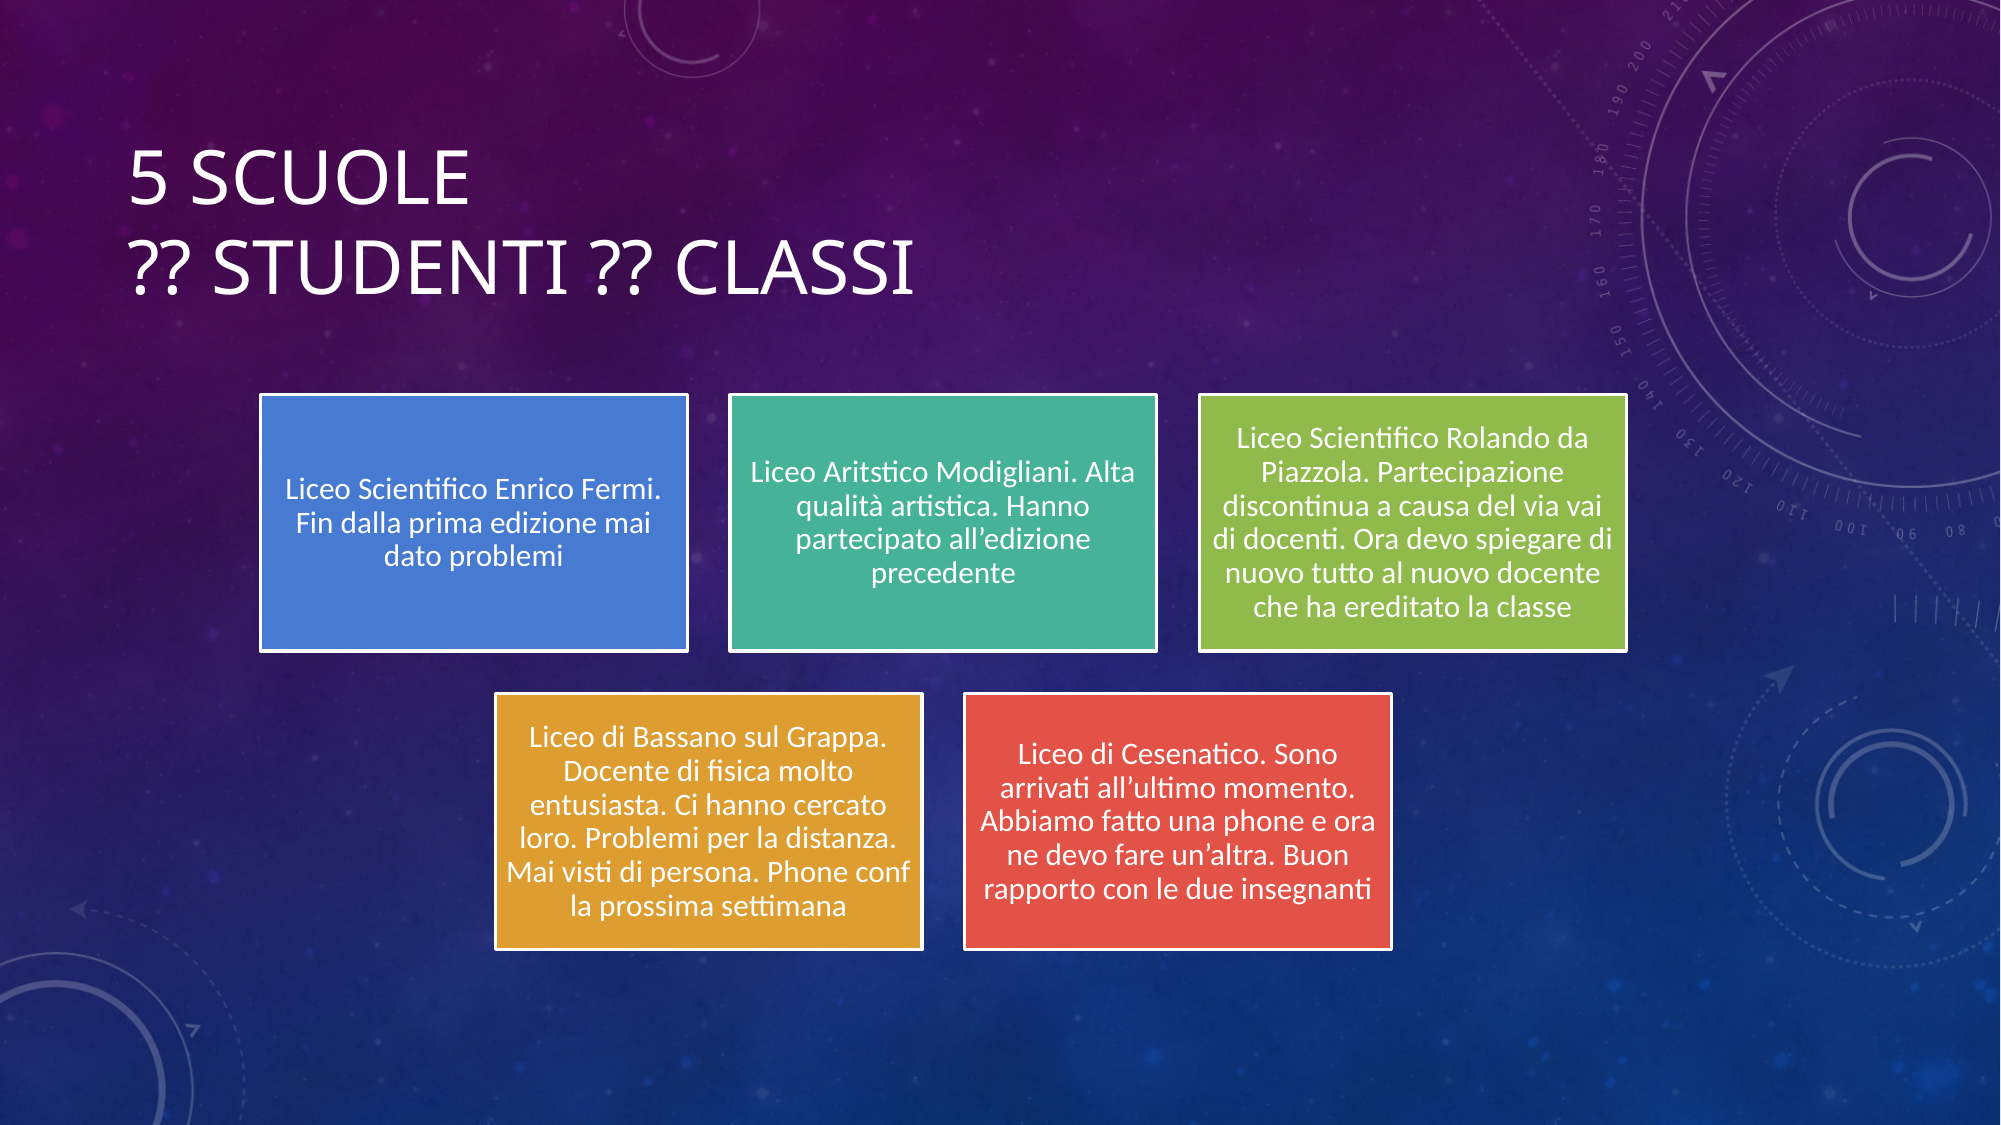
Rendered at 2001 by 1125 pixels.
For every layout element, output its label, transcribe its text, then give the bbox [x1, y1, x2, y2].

picture [0, 0, 2001, 1125]
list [112, 394, 1775, 951]
title 5 scuole ?? Studenti ?? Classi [112, 99, 1775, 339]
